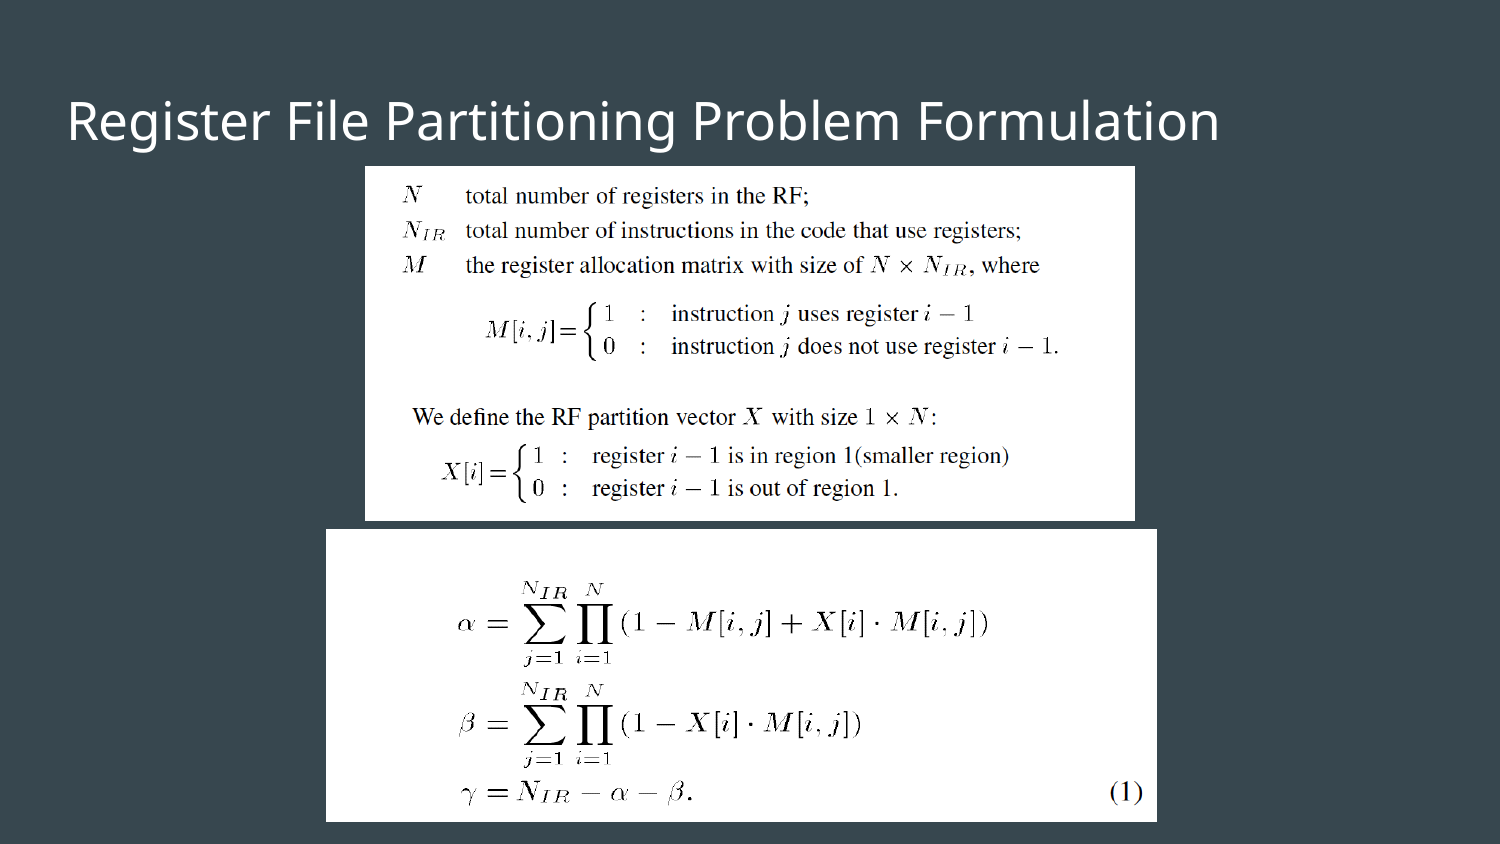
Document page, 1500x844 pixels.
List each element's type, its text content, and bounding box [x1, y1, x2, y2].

picture [364, 166, 1135, 521]
picture [326, 529, 1157, 822]
title Register File Partitioning Problem Formulation [51, 72, 1449, 167]
